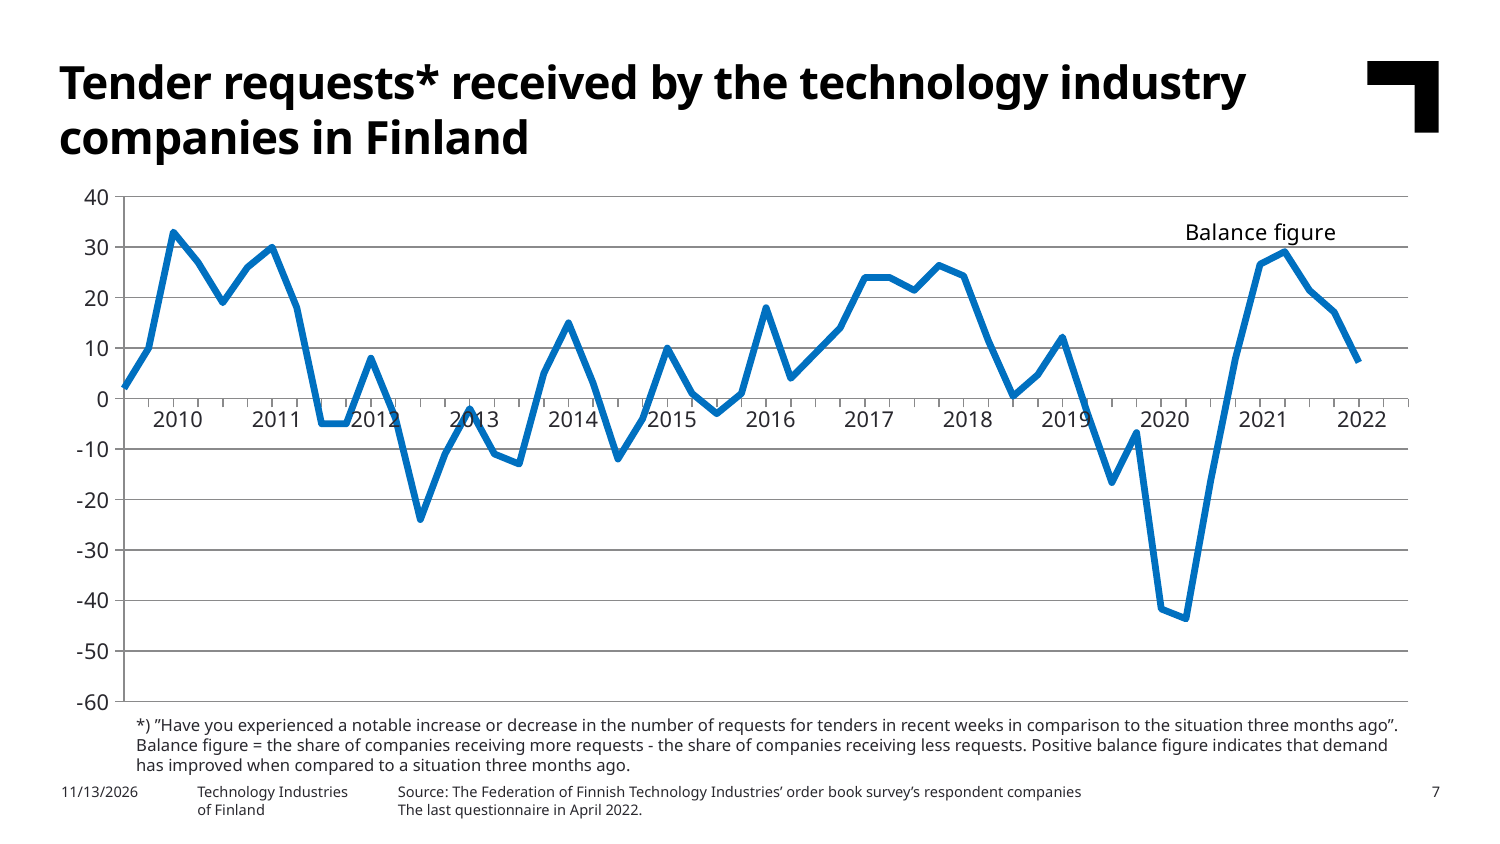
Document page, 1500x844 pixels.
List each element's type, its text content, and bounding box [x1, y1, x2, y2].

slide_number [46, 775, 197, 803]
text_box *) ”Have you experienced a notable increase or decrease in the number of requests for tenders in recent weeks in comparison to the situation three months ago”. Balance figure = the share of companies receiving more requests - the share of companies receiving less requests. Positive balance figure indicates that demand has improved when compared to a situation three months ago. [121, 727, 1420, 783]
list Source: The Federation of Finnish Technology Industries’ order book survey’s respondent companies The last questionnaire in April 2022. [453, 783, 1388, 803]
list Tender requests* received by the technology industry companies in Finland [41, 46, 1353, 188]
slide_number 7 [1388, 775, 1456, 803]
footer Technology Industries of Finland [197, 775, 453, 803]
chart [62, 177, 1440, 720]
